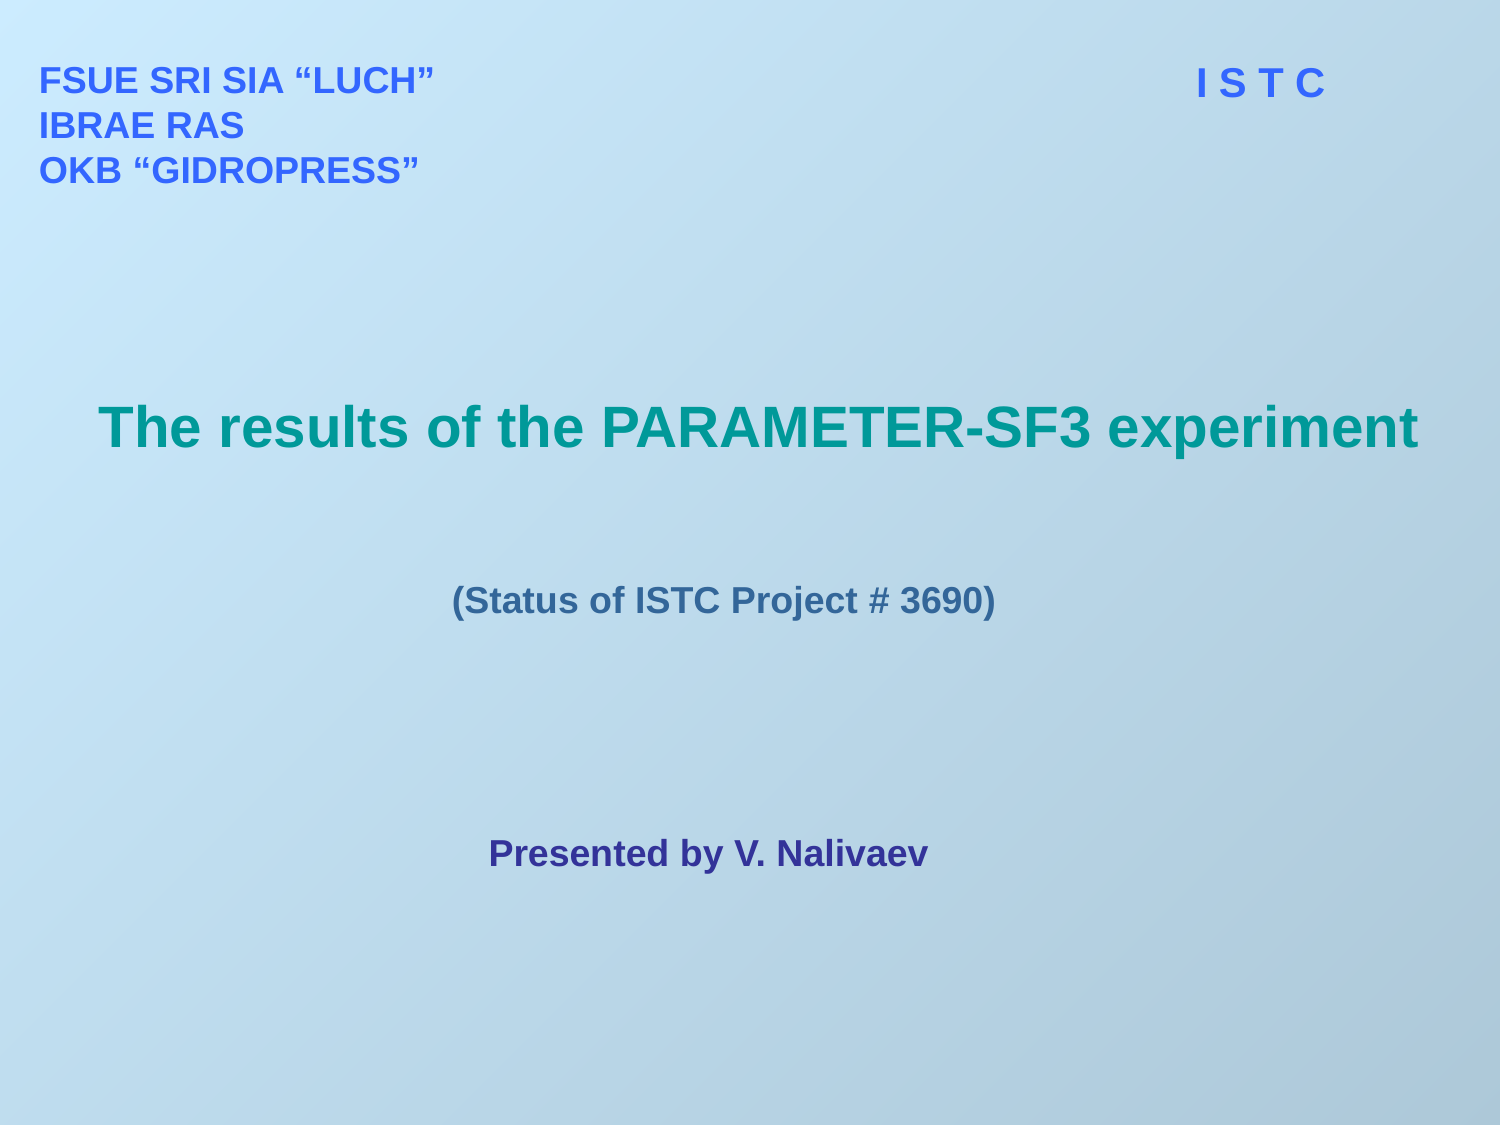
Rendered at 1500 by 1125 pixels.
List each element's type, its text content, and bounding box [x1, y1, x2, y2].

text_box FSUE SRI SIA “LUCH” IBRAE RAS OKB “GIDROPRESS” [24, 48, 462, 199]
text_box The results of the PARAMETER-SF3 experiment [53, 367, 1465, 467]
text_box I S T C [1181, 48, 1350, 114]
text_box (Status of ISTC Project # 3690) [437, 568, 1011, 629]
text_box Presented by V. Nalivaev [324, 834, 1093, 881]
text_box [117, 32, 981, 93]
